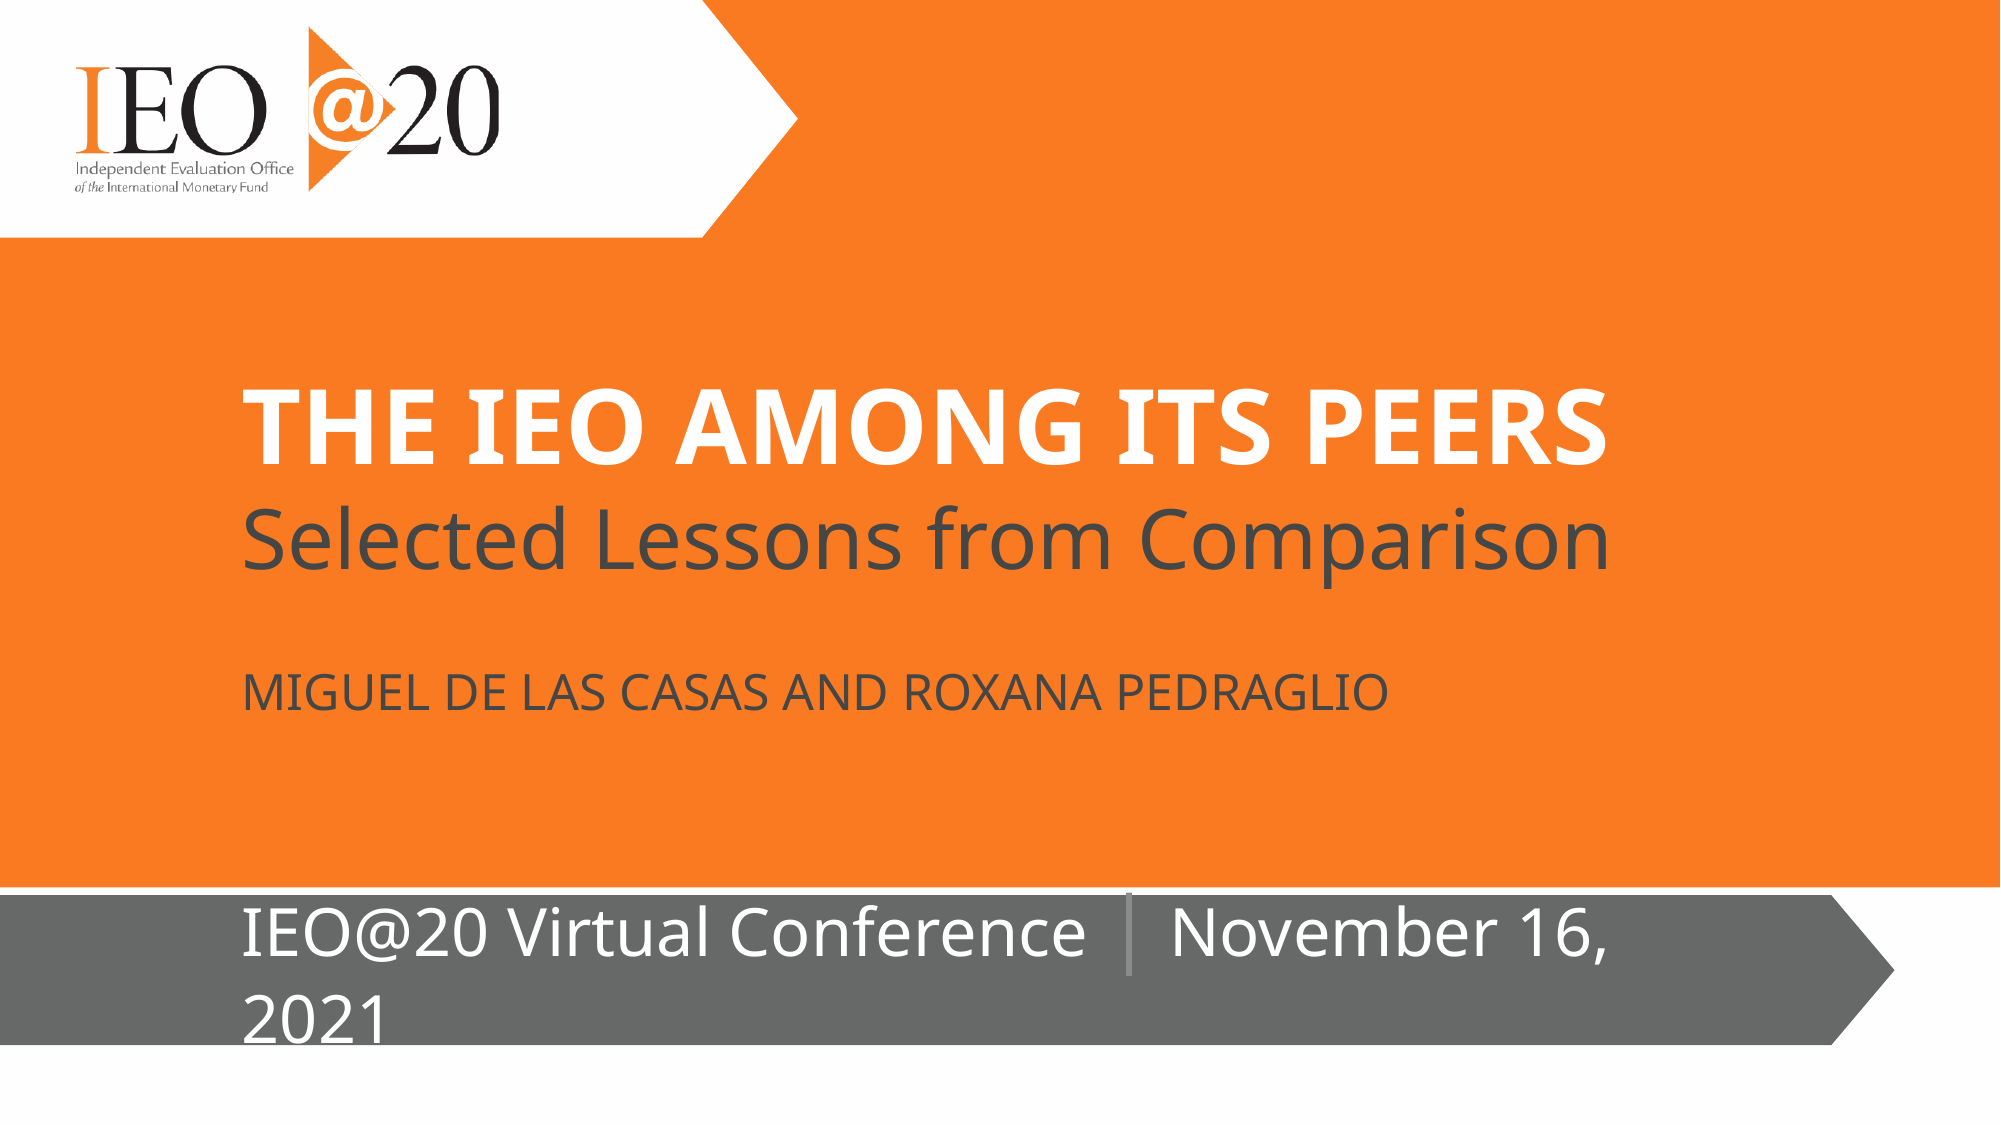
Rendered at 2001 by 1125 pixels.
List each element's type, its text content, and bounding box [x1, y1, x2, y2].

list The IEO among its peers Selected Lessons from Comparison MIGUEL DE LAS CASAS and Roxana pedraglio [241, 270, 1742, 796]
list IEO@20 Virtual Conference | November 16, 2021 [241, 895, 1742, 1046]
